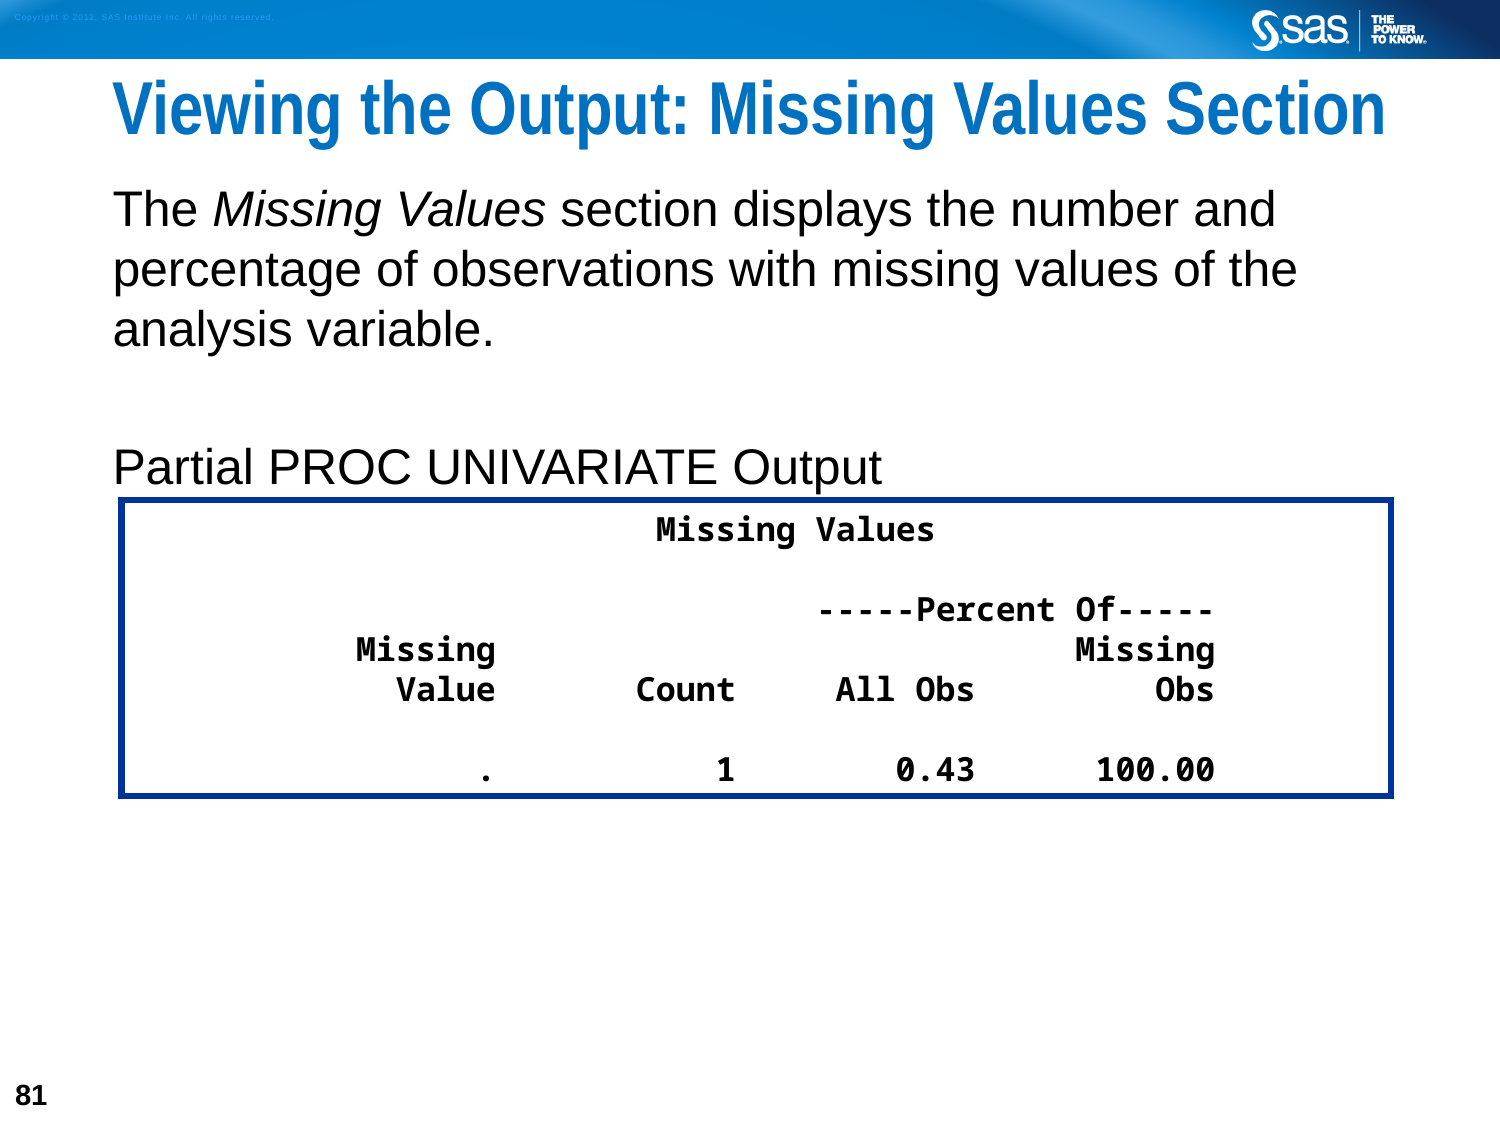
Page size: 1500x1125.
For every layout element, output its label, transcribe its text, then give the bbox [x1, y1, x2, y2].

picture [0, 0, 1500, 59]
title Viewing the Output: Missing Values Section [112, 75, 1500, 187]
text_box Missing Values -----Percent Of----- Missing Missing Value Count All Obs Obs . 1 0.43 100.00 [121, 499, 1391, 797]
list The Missing Values section displays the number and percentage of observations with missing values of the analysis variable. Partial PROC UNIVARIATE Output [112, 176, 1400, 876]
